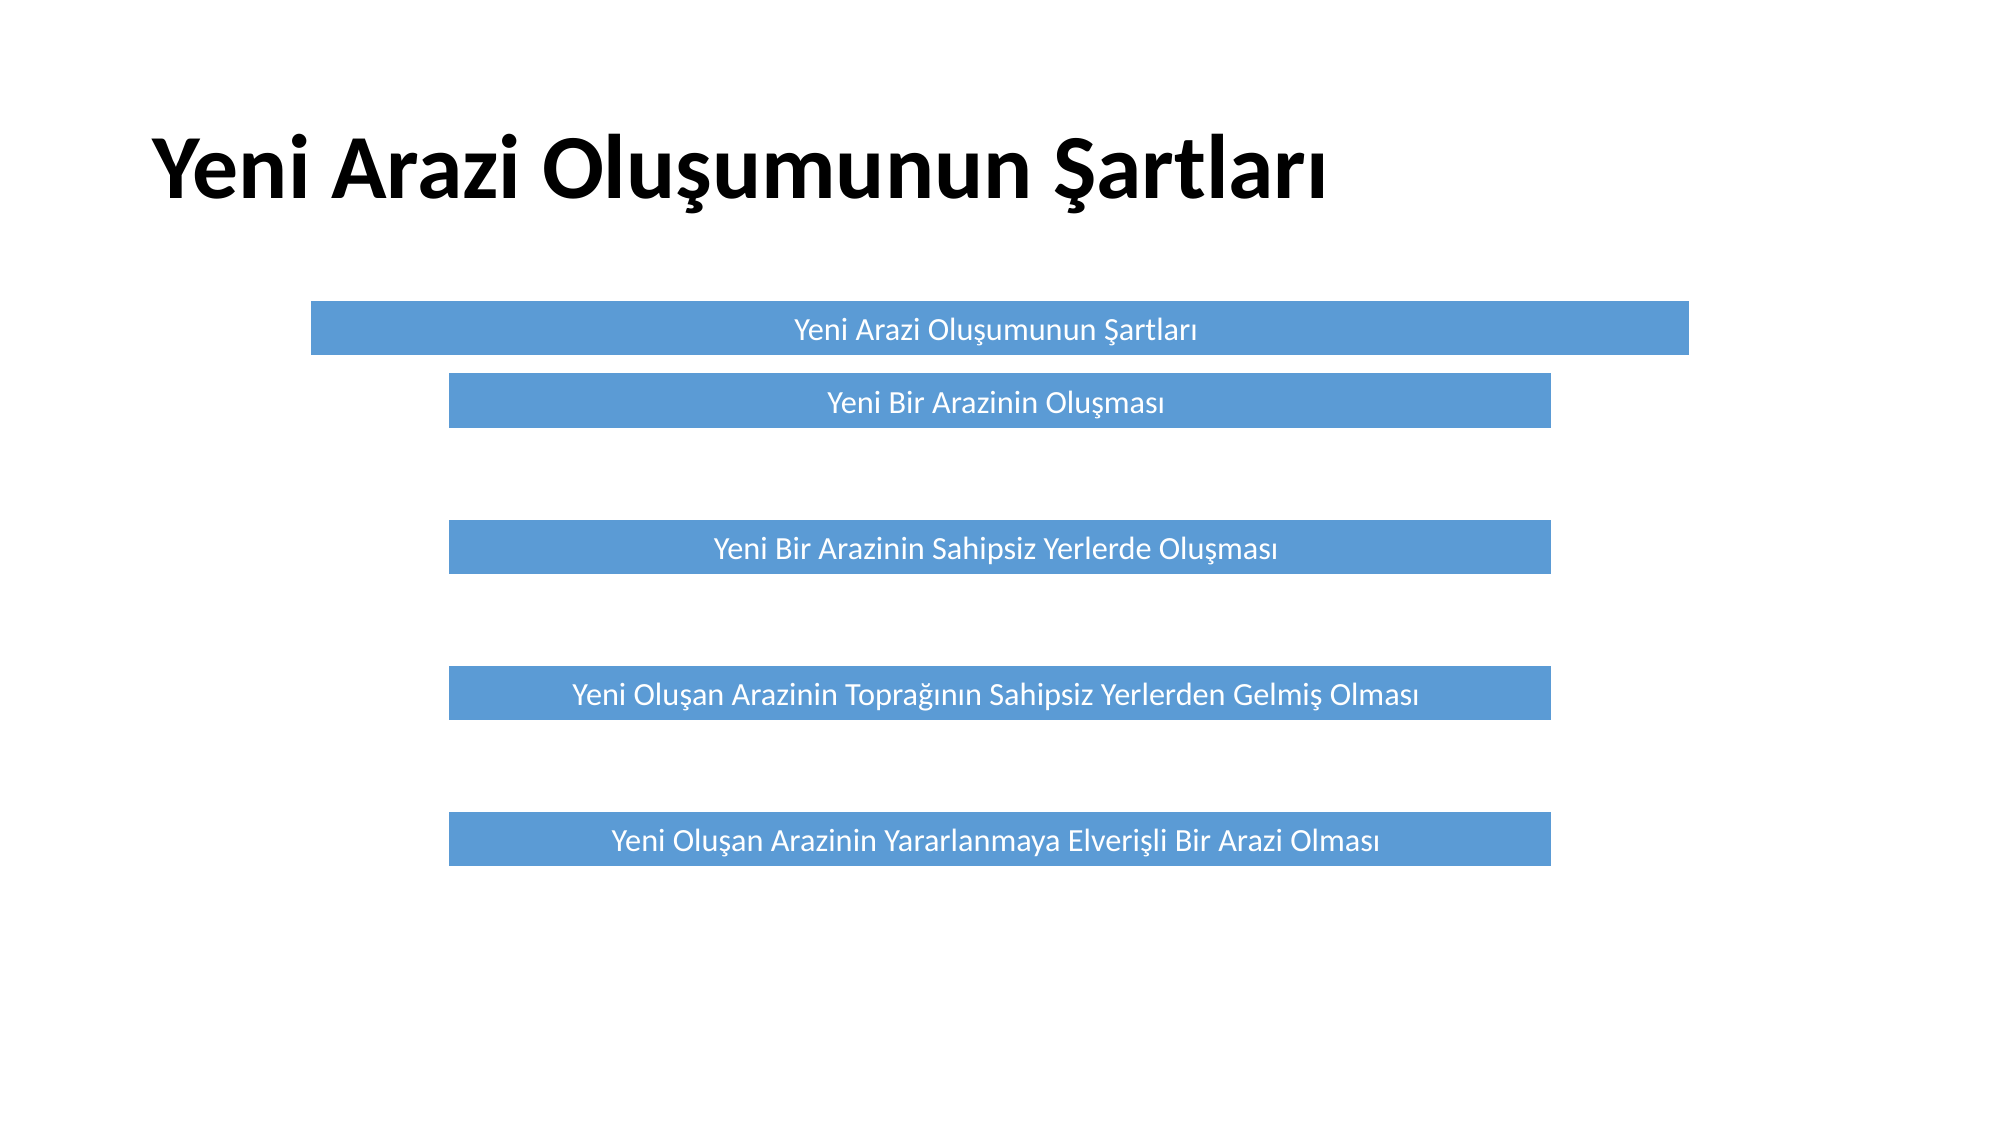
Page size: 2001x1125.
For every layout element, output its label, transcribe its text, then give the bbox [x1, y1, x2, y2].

title Yeni Arazi Oluşumunun Şartları [137, 59, 1863, 278]
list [137, 299, 1863, 1014]
